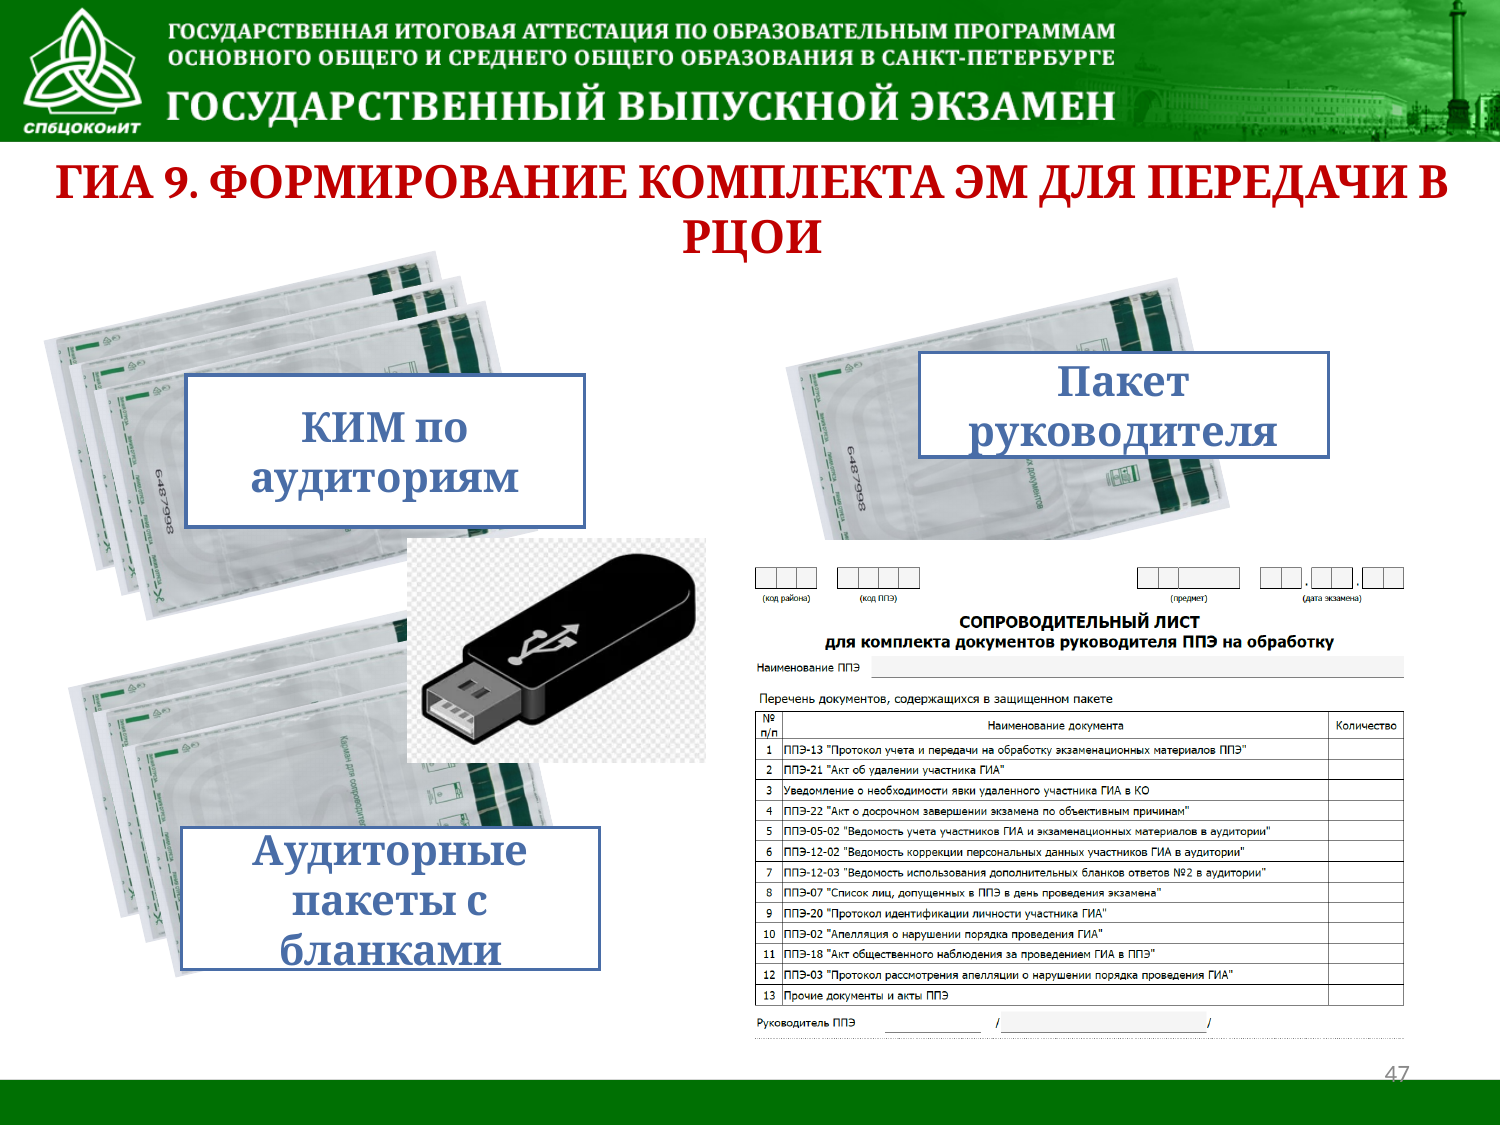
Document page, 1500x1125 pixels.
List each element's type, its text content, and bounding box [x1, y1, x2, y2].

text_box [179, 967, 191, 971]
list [147, 209, 385, 612]
text_box Аудиторные пакеты с бланками [467, 826, 602, 971]
text_box КИМ по аудиториям [440, 373, 587, 529]
title ГИА 9. Формирование комплекта ЭМ для ПЕРЕДАЧИ В РЦОИ [5, 105, 1500, 309]
text_box Пакет руководителя [1132, 350, 1330, 459]
slide_number 47 [1074, 1066, 1425, 1103]
picture [0, 0, 1500, 1125]
